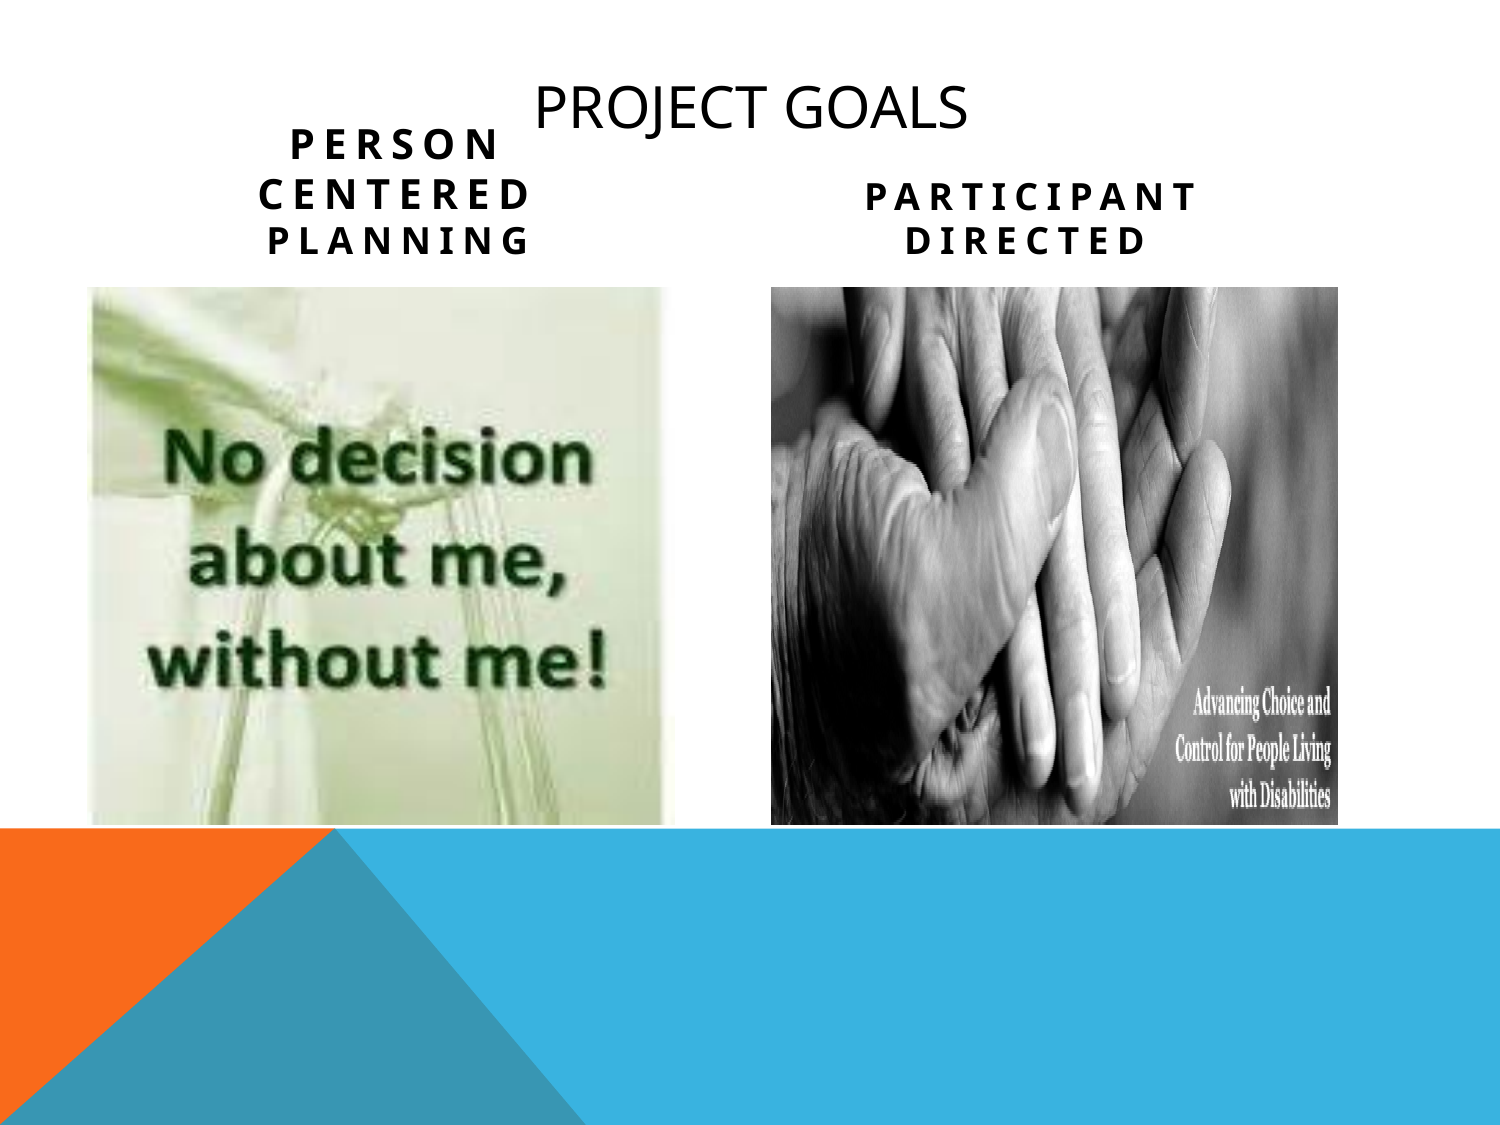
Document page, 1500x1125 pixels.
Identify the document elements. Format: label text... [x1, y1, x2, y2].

list Participant Directed [771, 179, 1296, 270]
title Project Goals [135, 60, 1369, 150]
list Person Centered planning [135, 179, 660, 270]
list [87, 287, 676, 826]
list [770, 287, 1338, 826]
